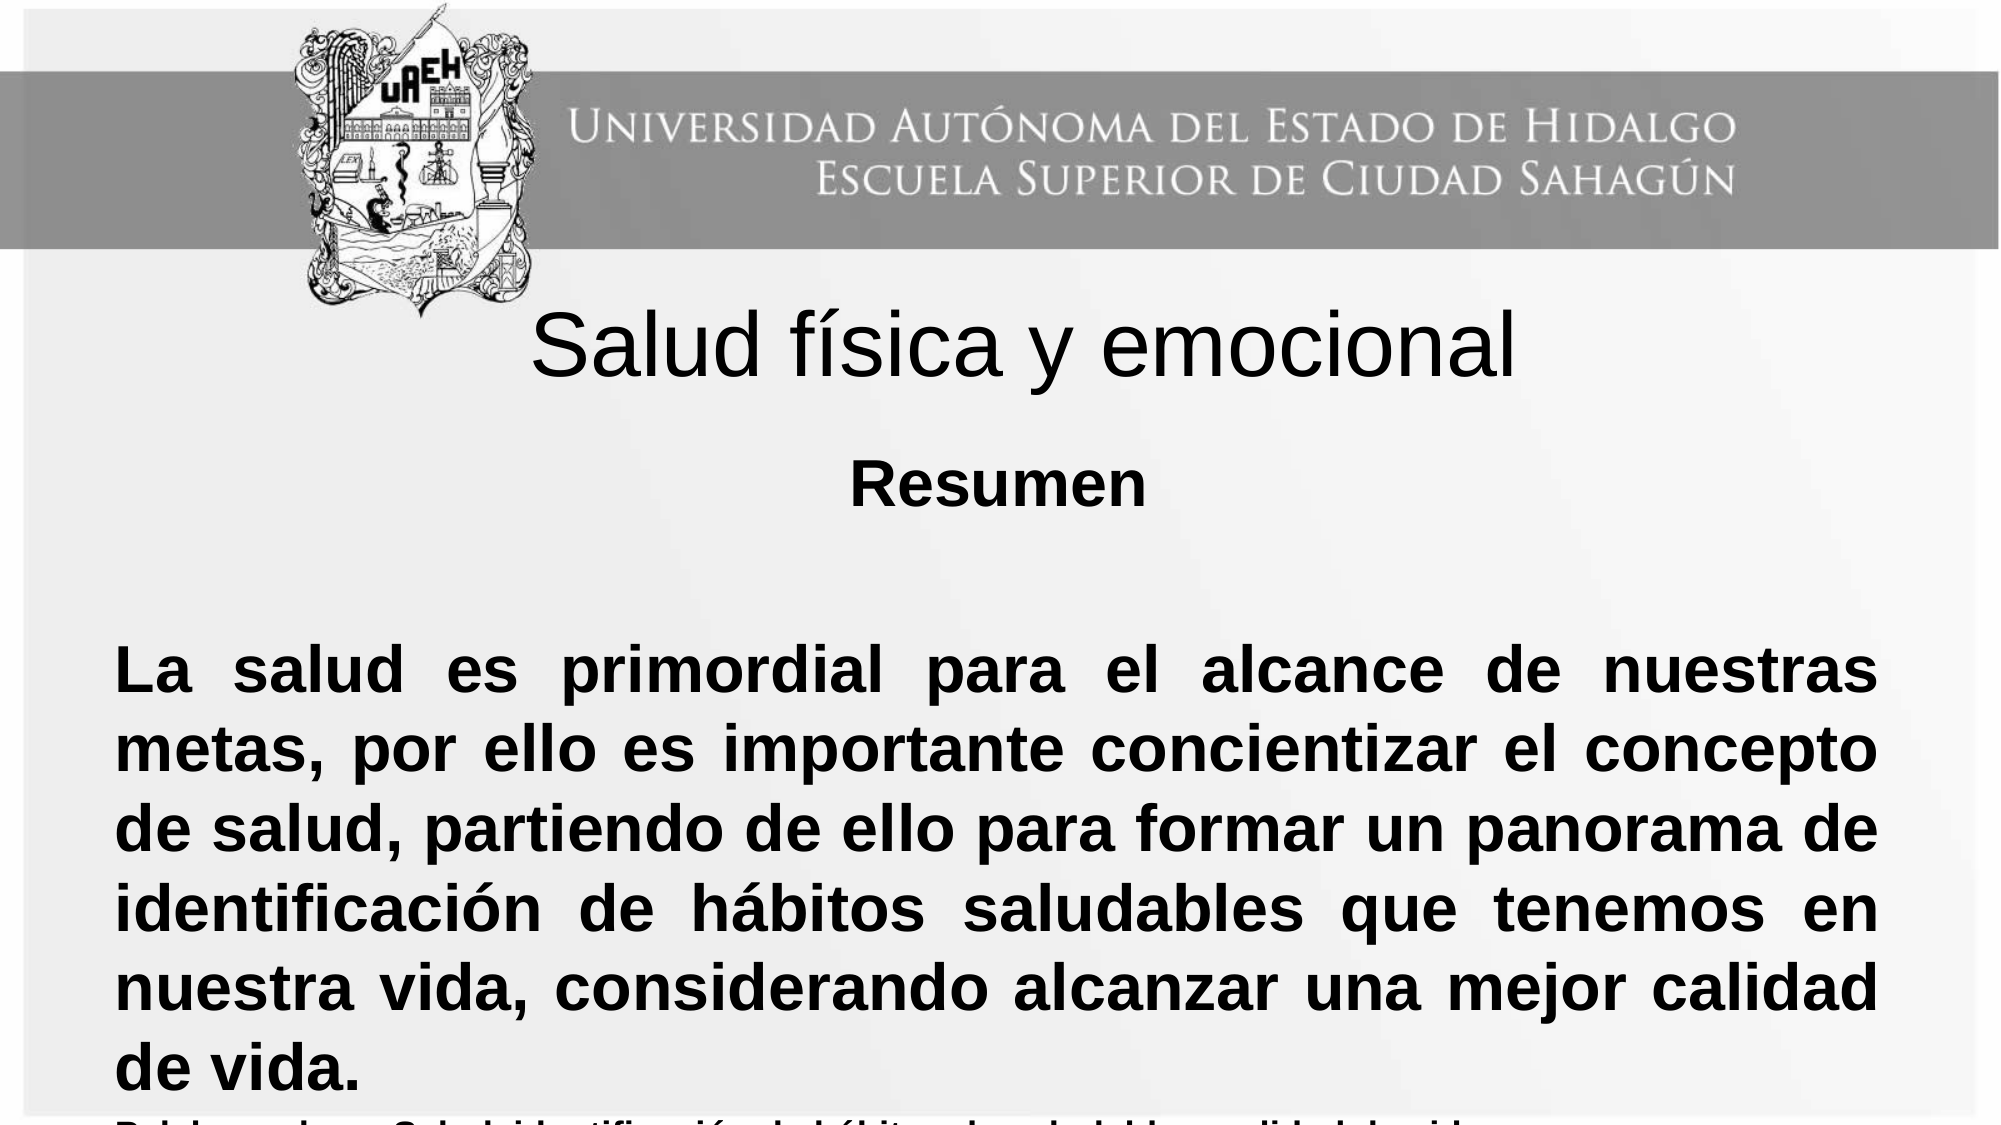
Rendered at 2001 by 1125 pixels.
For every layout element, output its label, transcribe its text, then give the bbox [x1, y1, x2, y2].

list Resumen La salud es primordial para el alcance de nuestras metas, por ello es importante concientizar el concepto de salud, partiendo de ello para formar un panorama de identificación de hábitos saludables que tenemos en nuestra vida, considerando alcanzar una mejor calidad de vida. Palabras clave: Salud, identificación de hábitos de saludables, calidad de vida. [99, 432, 1898, 1125]
picture [0, 0, 2001, 1125]
title Salud física y emocional [362, 246, 1713, 432]
